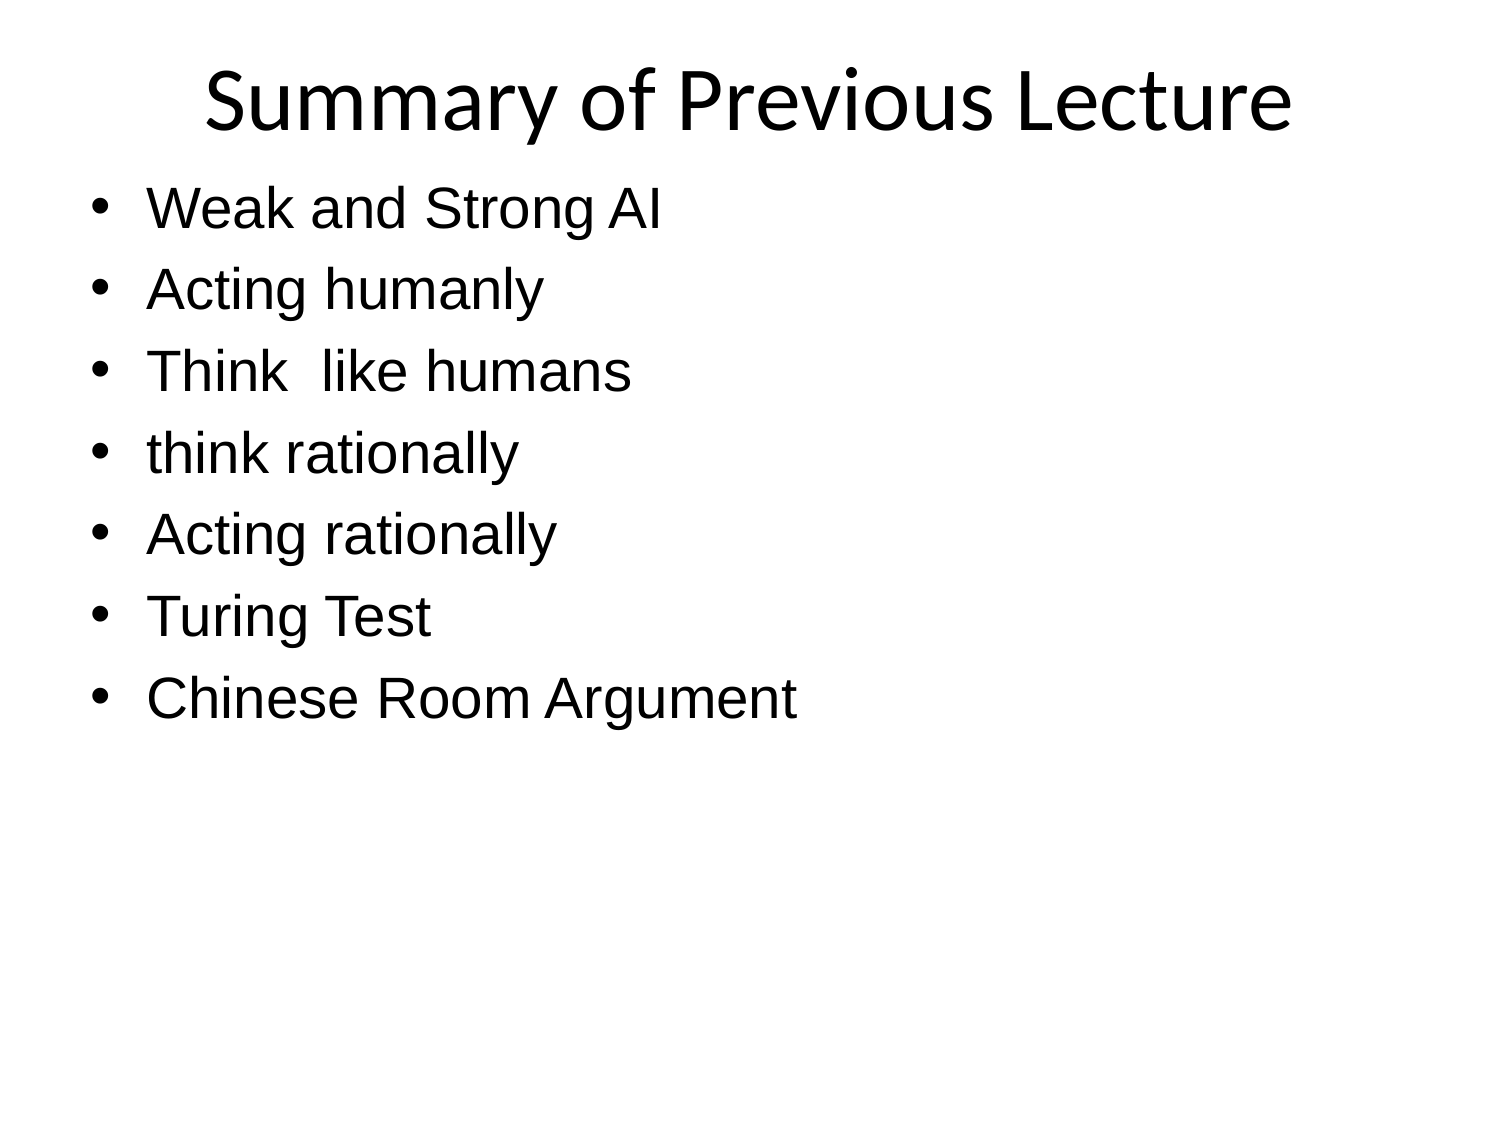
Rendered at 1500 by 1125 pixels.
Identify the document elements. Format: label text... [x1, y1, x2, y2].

list Weak and Strong AI Acting humanly Think like humans think rationally Acting rationally Turing Test Chinese Room Argument [75, 188, 1363, 1088]
title Summary of Previous Lecture [75, 0, 1425, 188]
